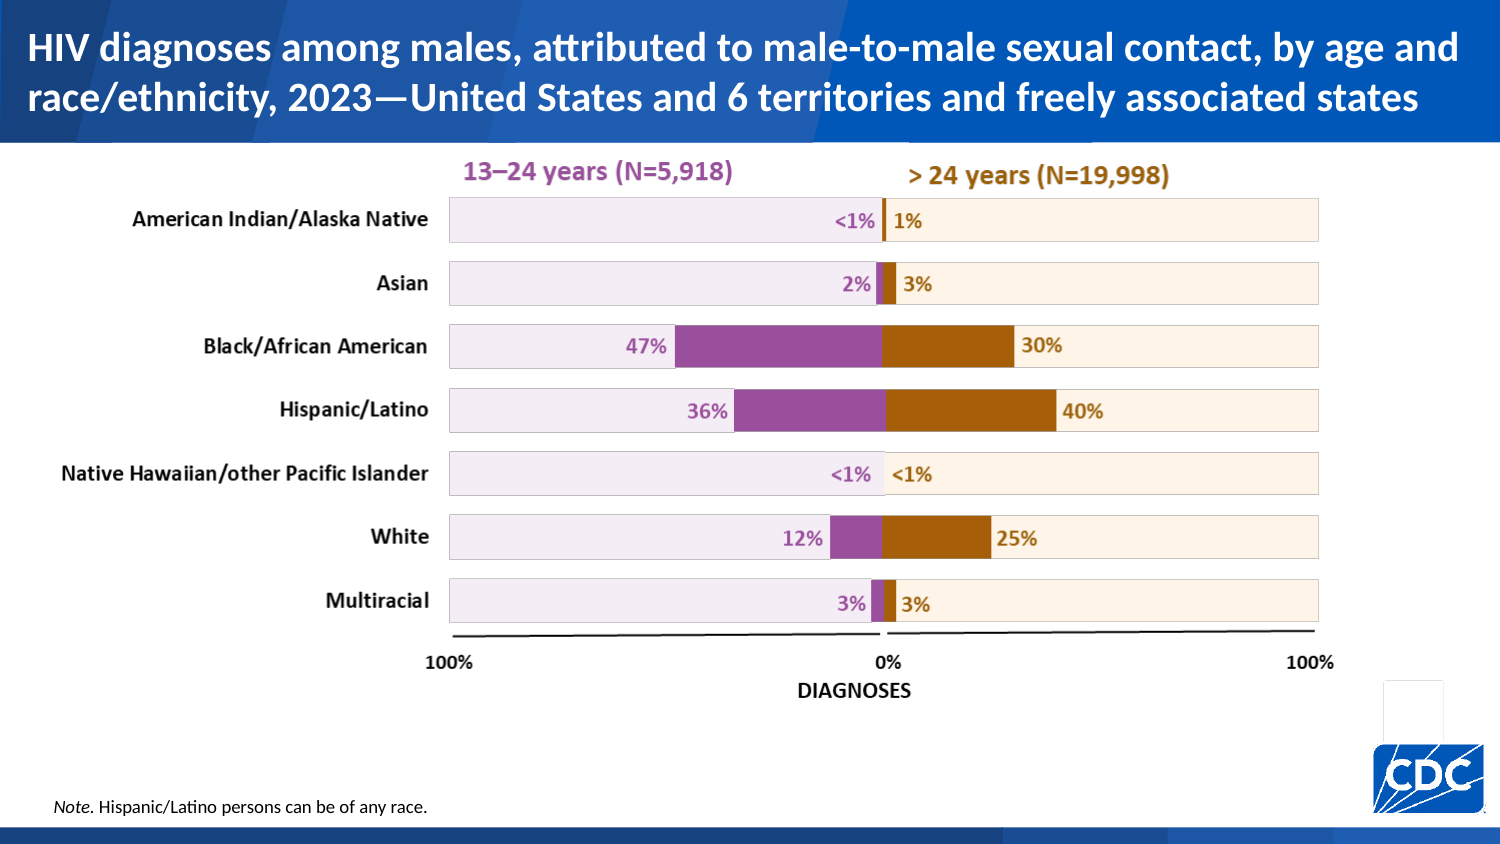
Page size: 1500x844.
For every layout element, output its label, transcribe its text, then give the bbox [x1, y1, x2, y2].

title HIV diagnoses among males, attributed to male-to-male sexual contact, by age and race/ethnicity, 2023—United States and 6 territories and freely associated states [12, 0, 1488, 141]
picture [19, 63, 1486, 816]
text_box Note. Hispanic/Latino persons can be of any race. [38, 789, 1162, 825]
